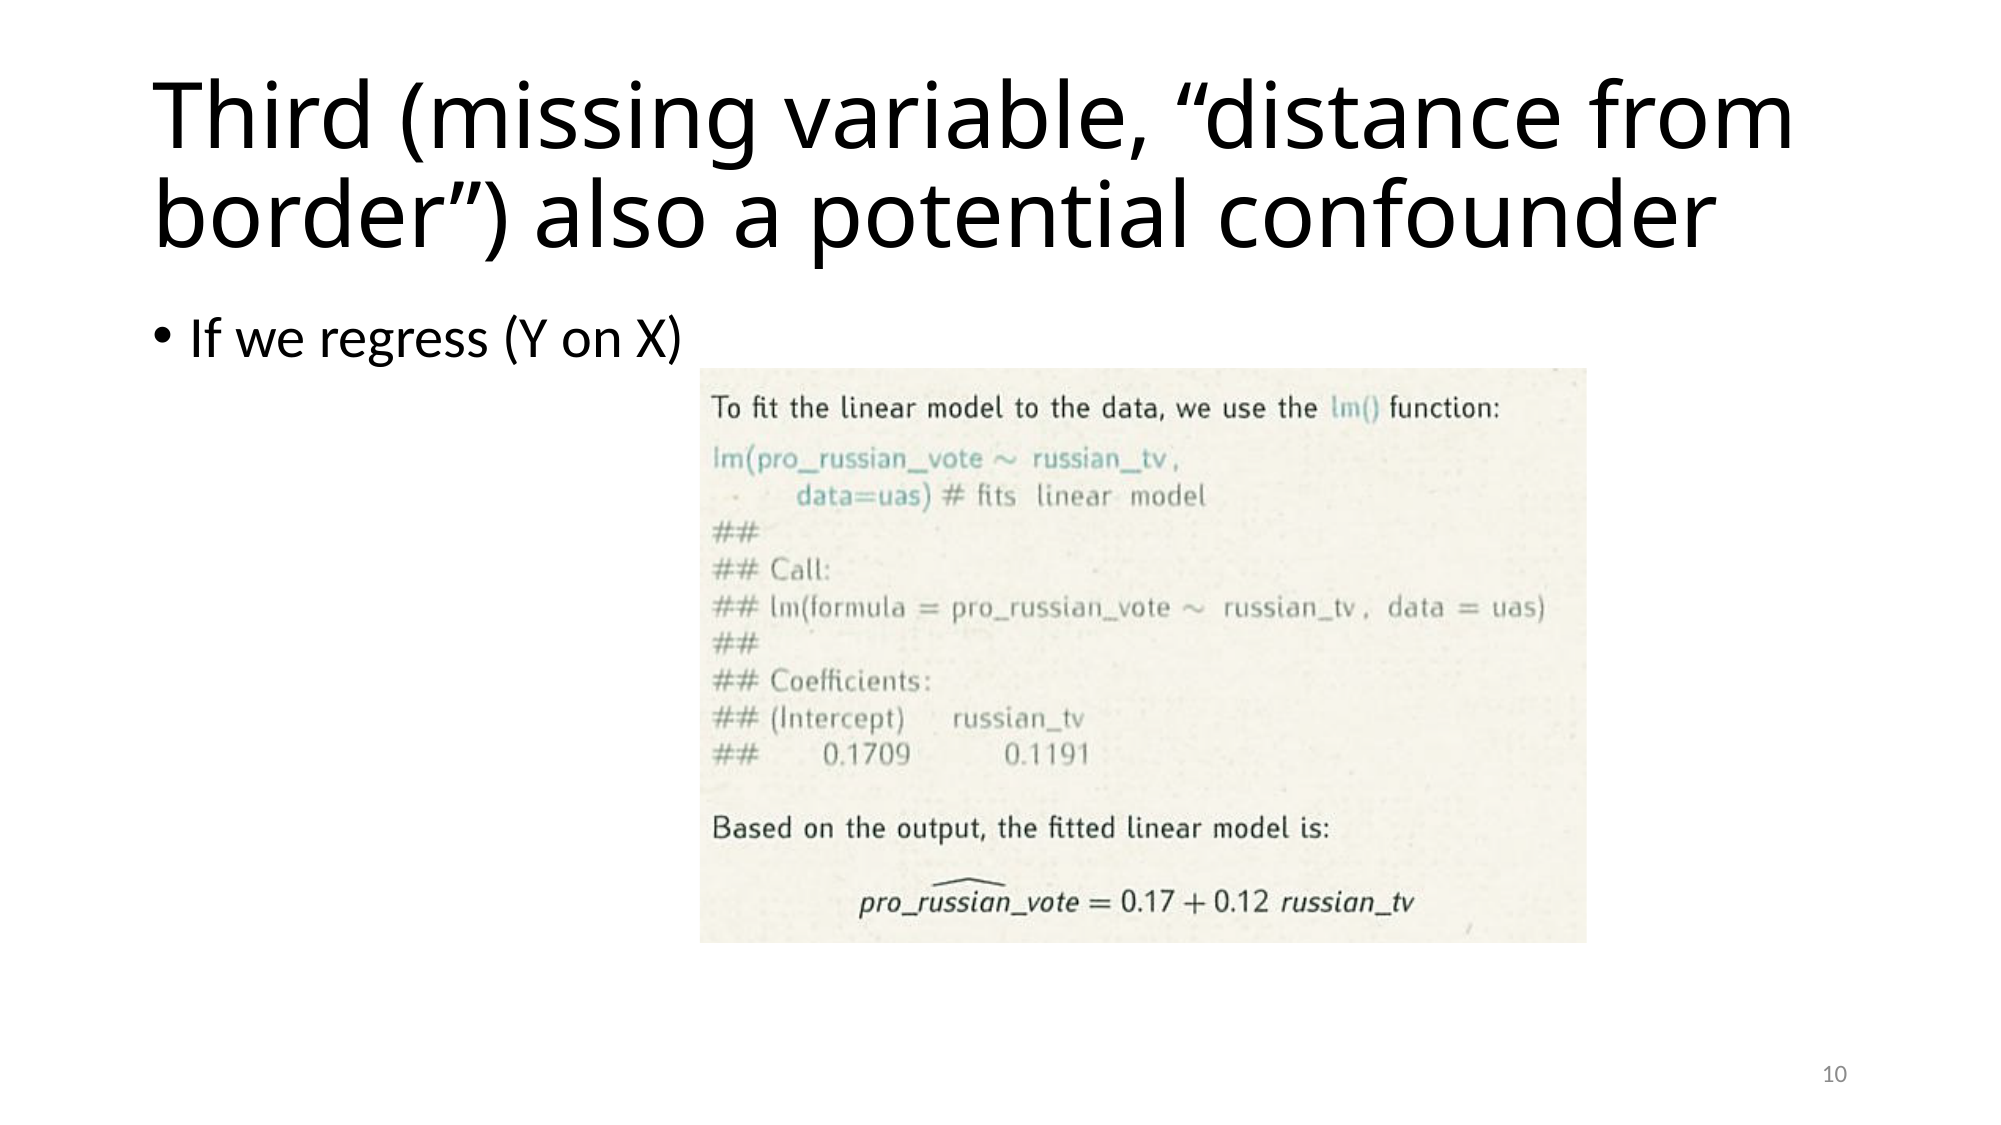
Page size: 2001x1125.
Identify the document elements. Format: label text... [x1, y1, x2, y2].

list If we regress (Y on X) [137, 299, 1863, 1014]
title Third (missing variable, “distance from border”) also a potential confounder [137, 59, 1863, 278]
picture [699, 368, 1587, 943]
slide_number 10 [1412, 1042, 1863, 1103]
